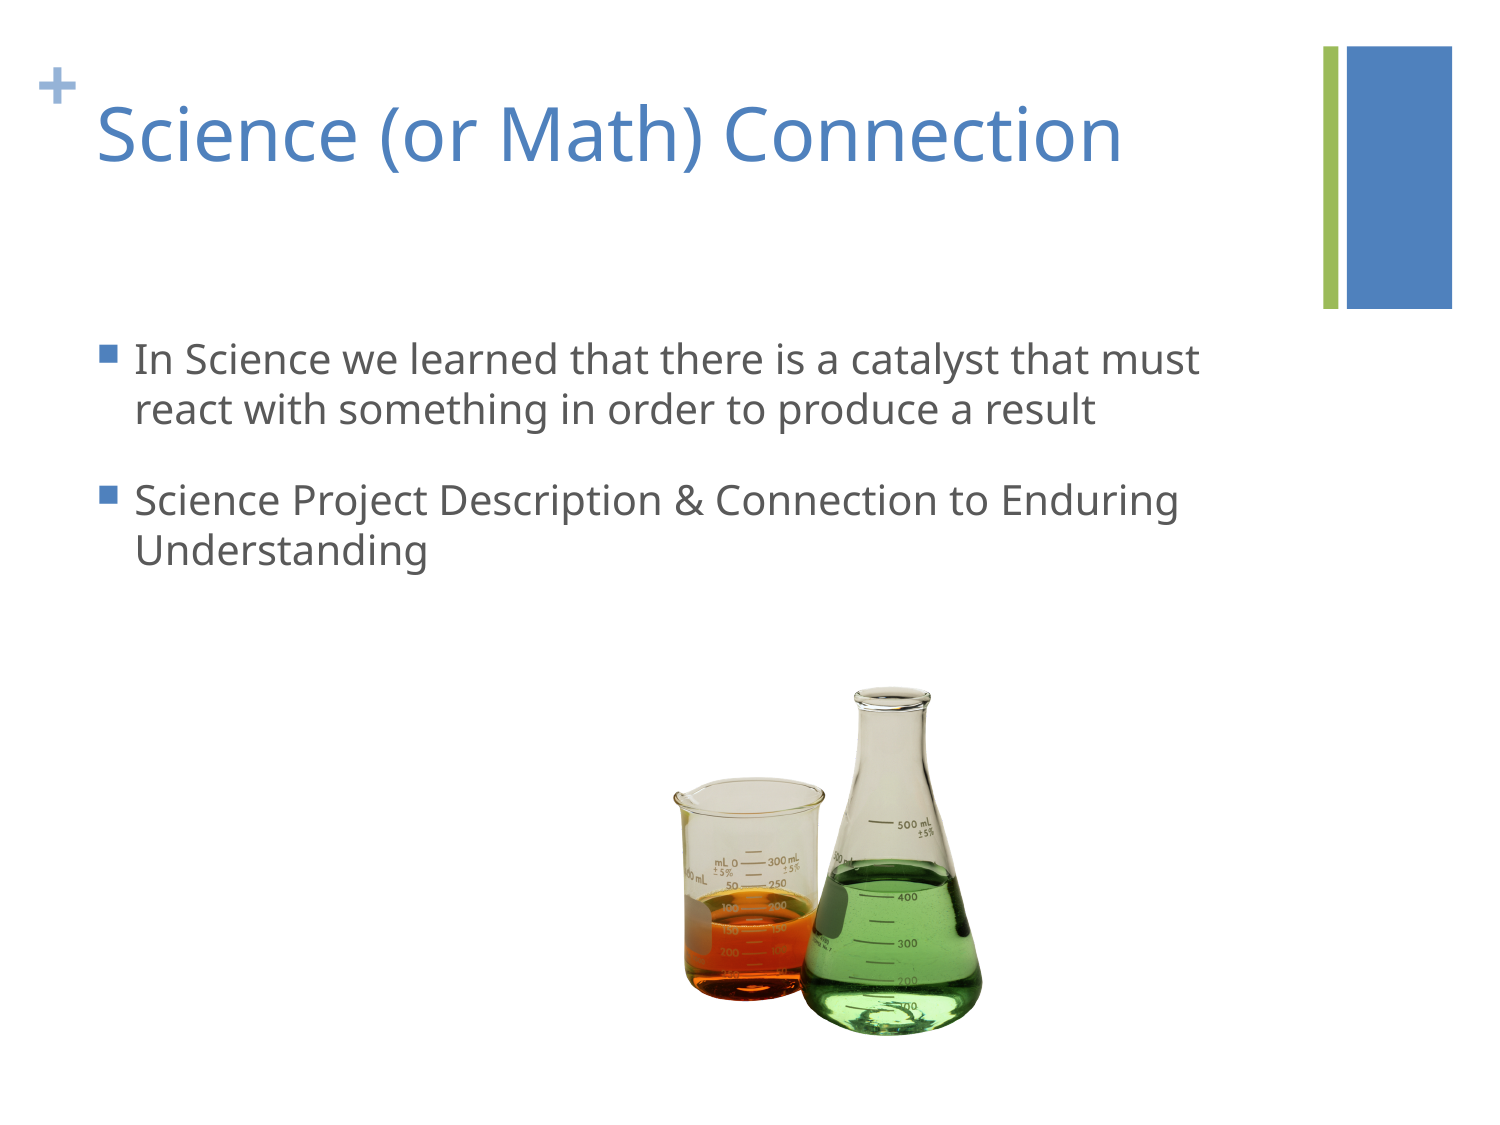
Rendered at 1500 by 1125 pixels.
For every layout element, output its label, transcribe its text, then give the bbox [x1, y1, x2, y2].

title Science (or Math) Connection [81, 79, 1322, 263]
picture [668, 682, 987, 1041]
list In Science we learned that there is a catalyst that must react with something in order to produce a result Science Project Description & Connection to Enduring Understanding [81, 324, 1322, 1005]
